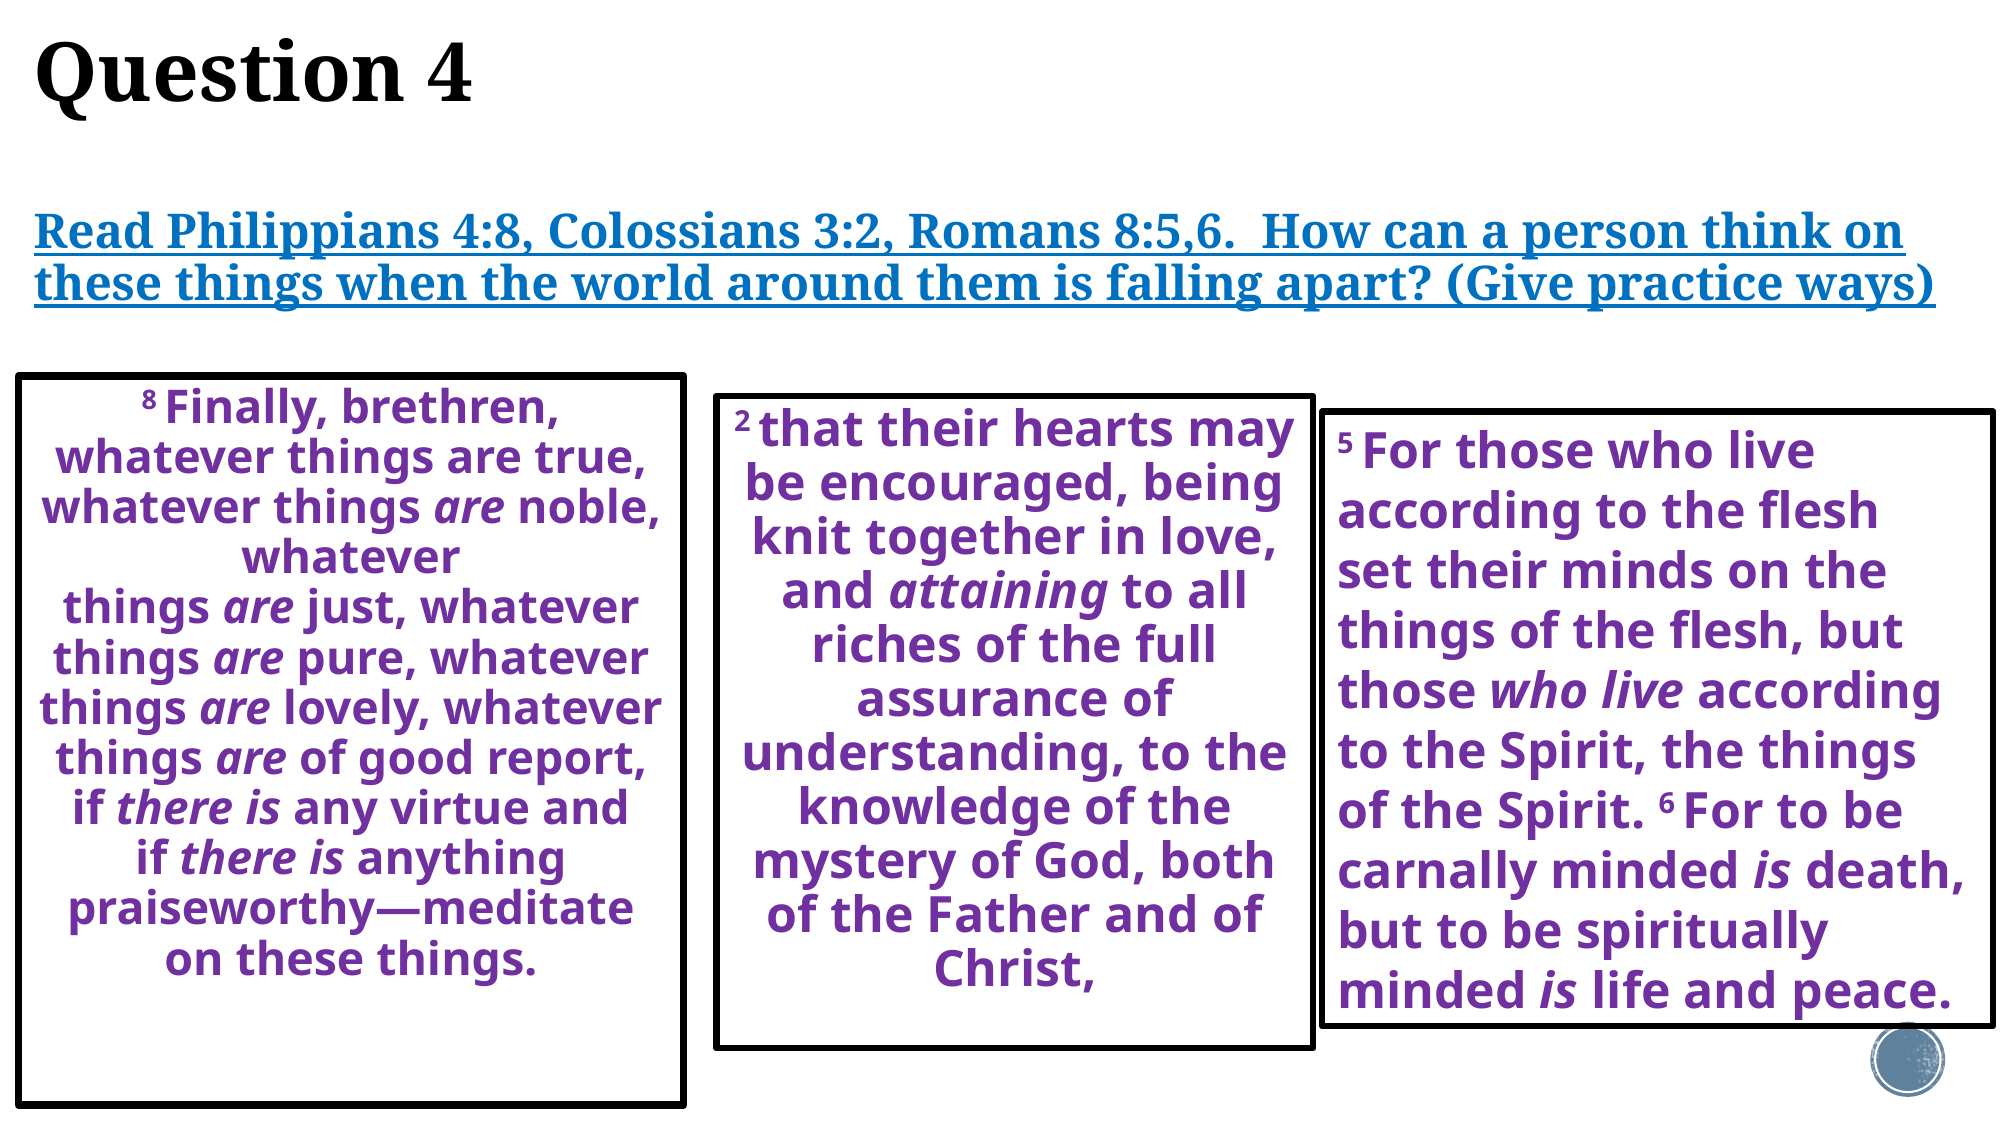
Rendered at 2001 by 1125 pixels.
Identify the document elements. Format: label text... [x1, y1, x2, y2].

list 8 Finally, brethren, whatever things are true, whatever things are noble, whatever things are just, whatever things are pure, whatever things are lovely, whatever things are of good report, if there is any virtue and if there is anything praiseworthy—meditate on these things. [18, 375, 684, 1105]
title Question 4 Read Philippians 4:8, Colossians 3:2, Romans 8:5,6. How can a person think on these things when the world around them is falling apart? (Give practice ways) [18, 0, 1983, 342]
text_box 5 For those who live according to the flesh set their minds on the things of the flesh, but those who live according to the Spirit, the things of the Spirit. 6 For to be carnally minded is death, but to be spiritually minded is life and peace. [1322, 411, 1994, 1027]
list 2 that their hearts may be encouraged, being knit together in love, and attaining to all riches of the full assurance of understanding, to the knowledge of the mystery of God, both of the Father and of Christ, [716, 395, 1314, 1049]
